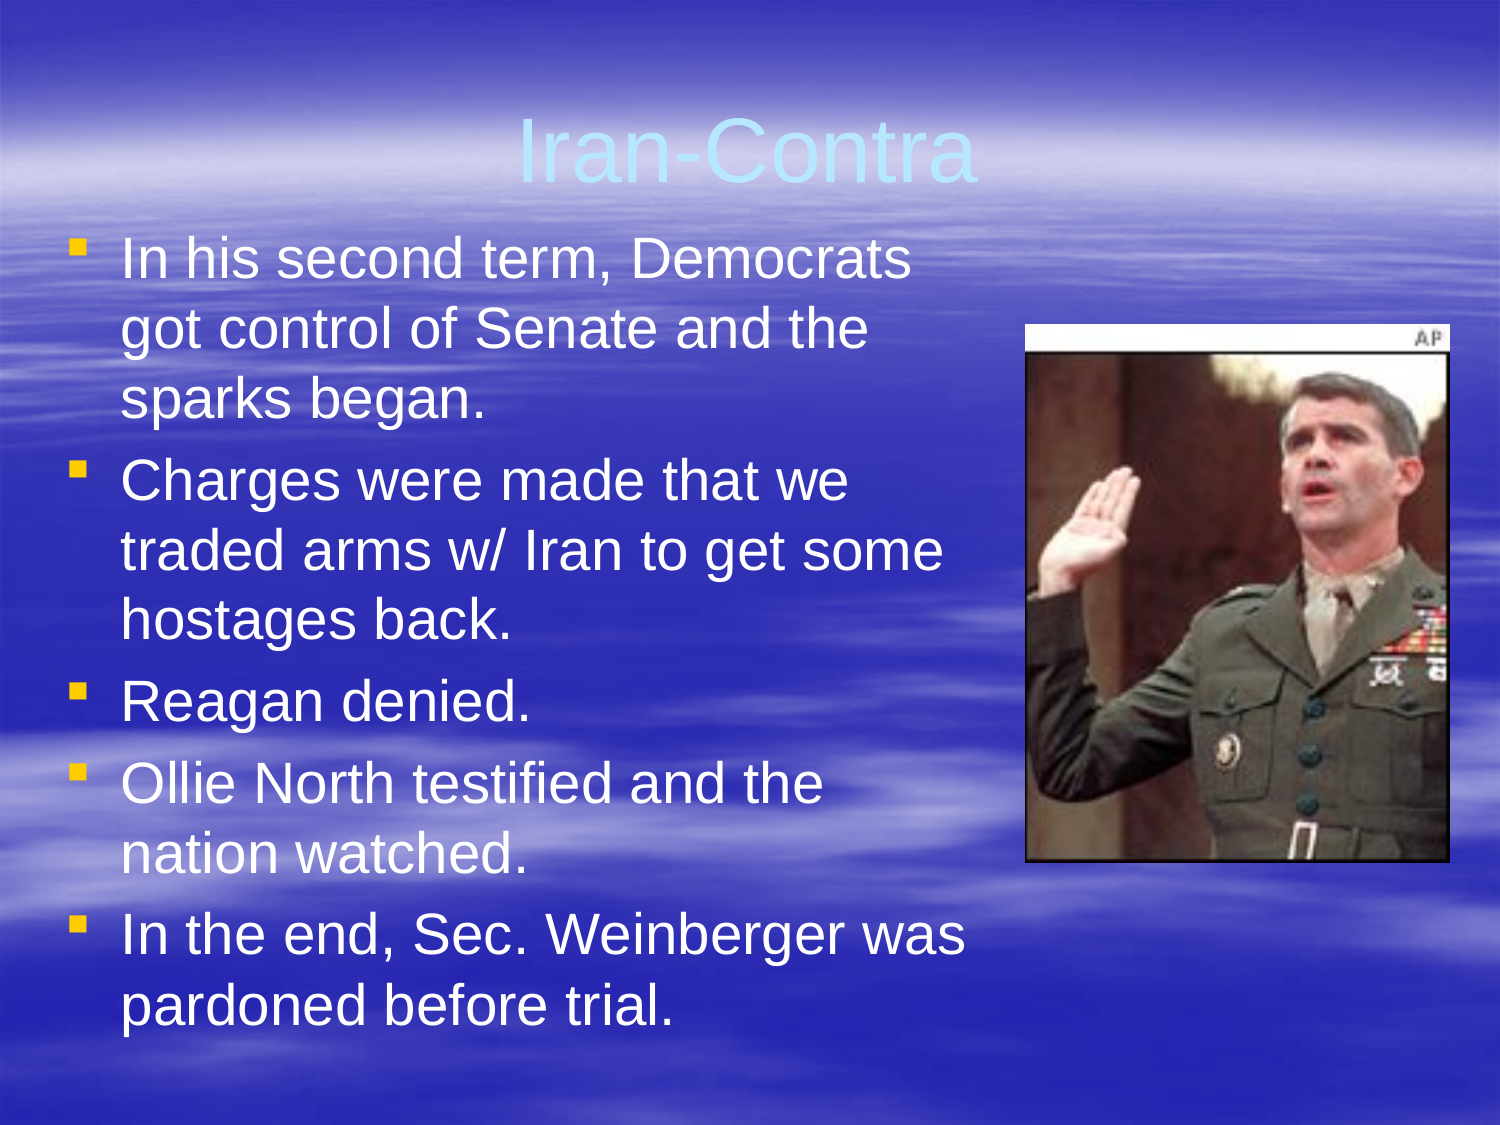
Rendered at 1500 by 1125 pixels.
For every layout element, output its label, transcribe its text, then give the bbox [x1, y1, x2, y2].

picture [1024, 324, 1450, 863]
title Iran-Contra [49, 37, 1446, 256]
list In his second term, Democrats got control of Senate and the sparks began. Charges were made that we traded arms w/ Iran to get some hostages back. Reagan denied. Ollie North testified and the nation watched. In the end, Sec. Weinberger was pardoned before trial. [49, 212, 1013, 1088]
